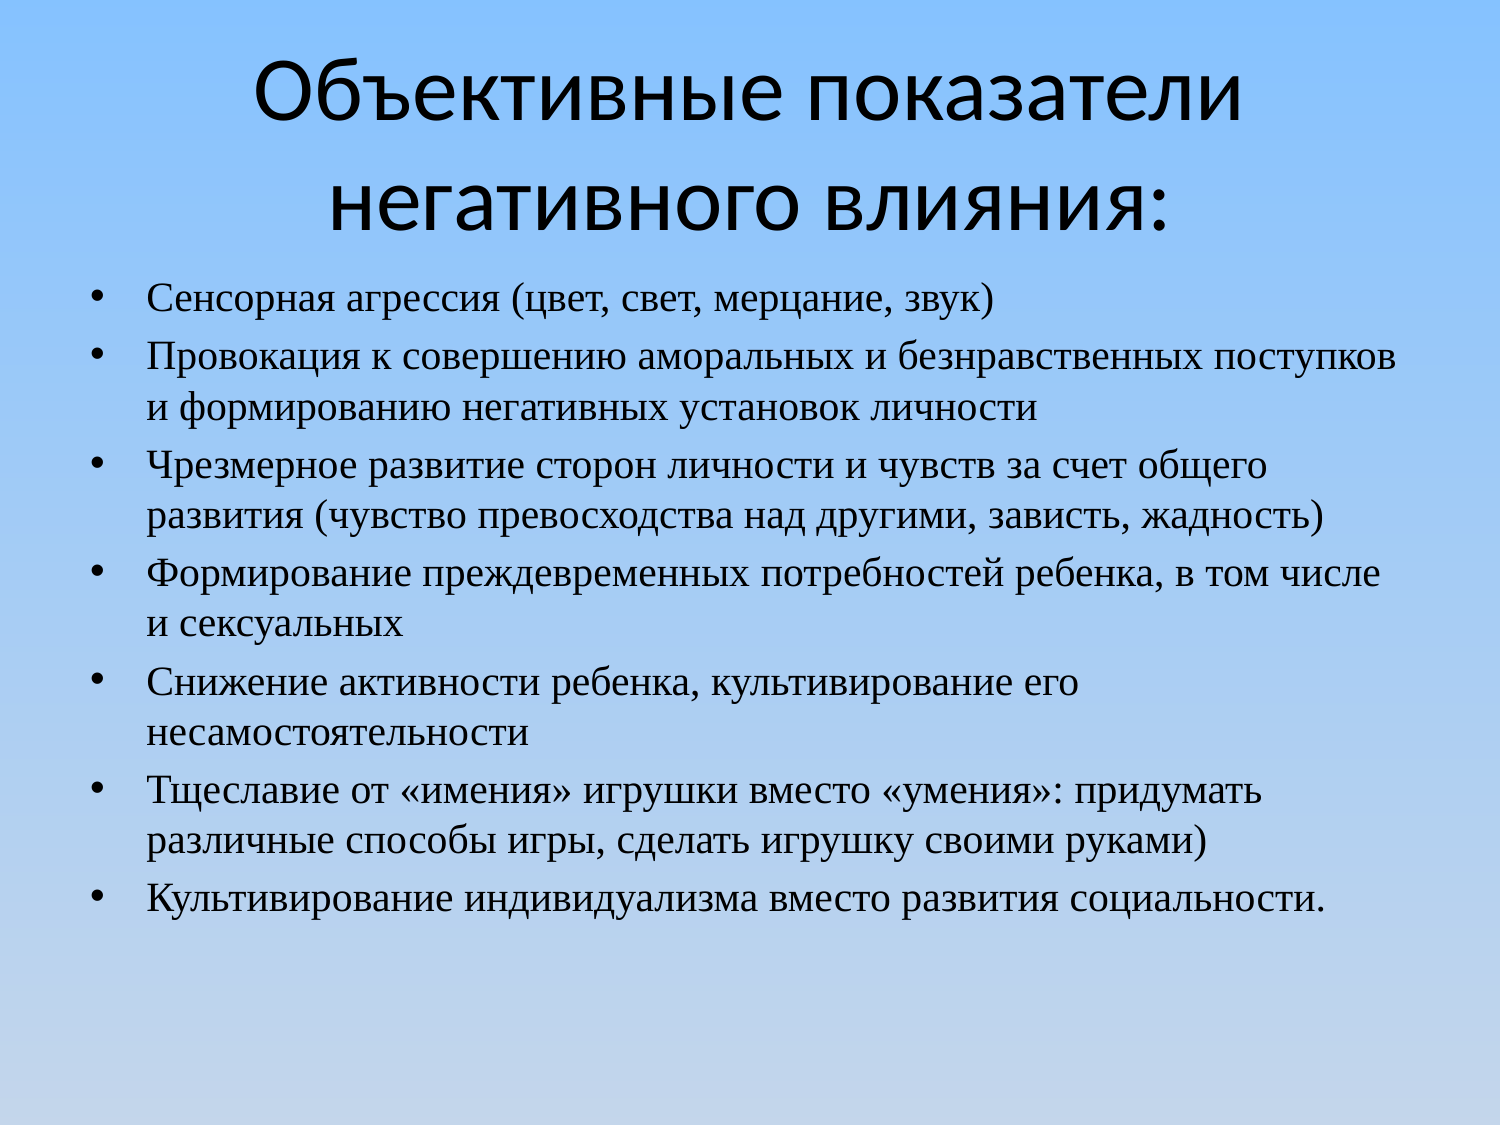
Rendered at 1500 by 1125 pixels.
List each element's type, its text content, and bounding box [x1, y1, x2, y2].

title Объективные показатели негативного влияния: [75, 45, 1425, 233]
list Сенсорная агрессия (цвет, свет, мерцание, звук) Провокация к совершению аморальных и безнравственных поступков и формированию негативных установок личности Чрезмерное развитие сторон личности и чувств за счет общего развития (чувство превосходства над другими, зависть, жадность) Формирование преждевременных потребностей ребенка, в том числе и сексуальных Снижение активности ребенка, культивирование его несамостоятельности Тщеславие от «имения» игрушки вместо «умения»: придумать различные способы игры, сделать игрушку своими руками) Культивирование индивидуализма вместо развития социальности. [75, 262, 1425, 1005]
